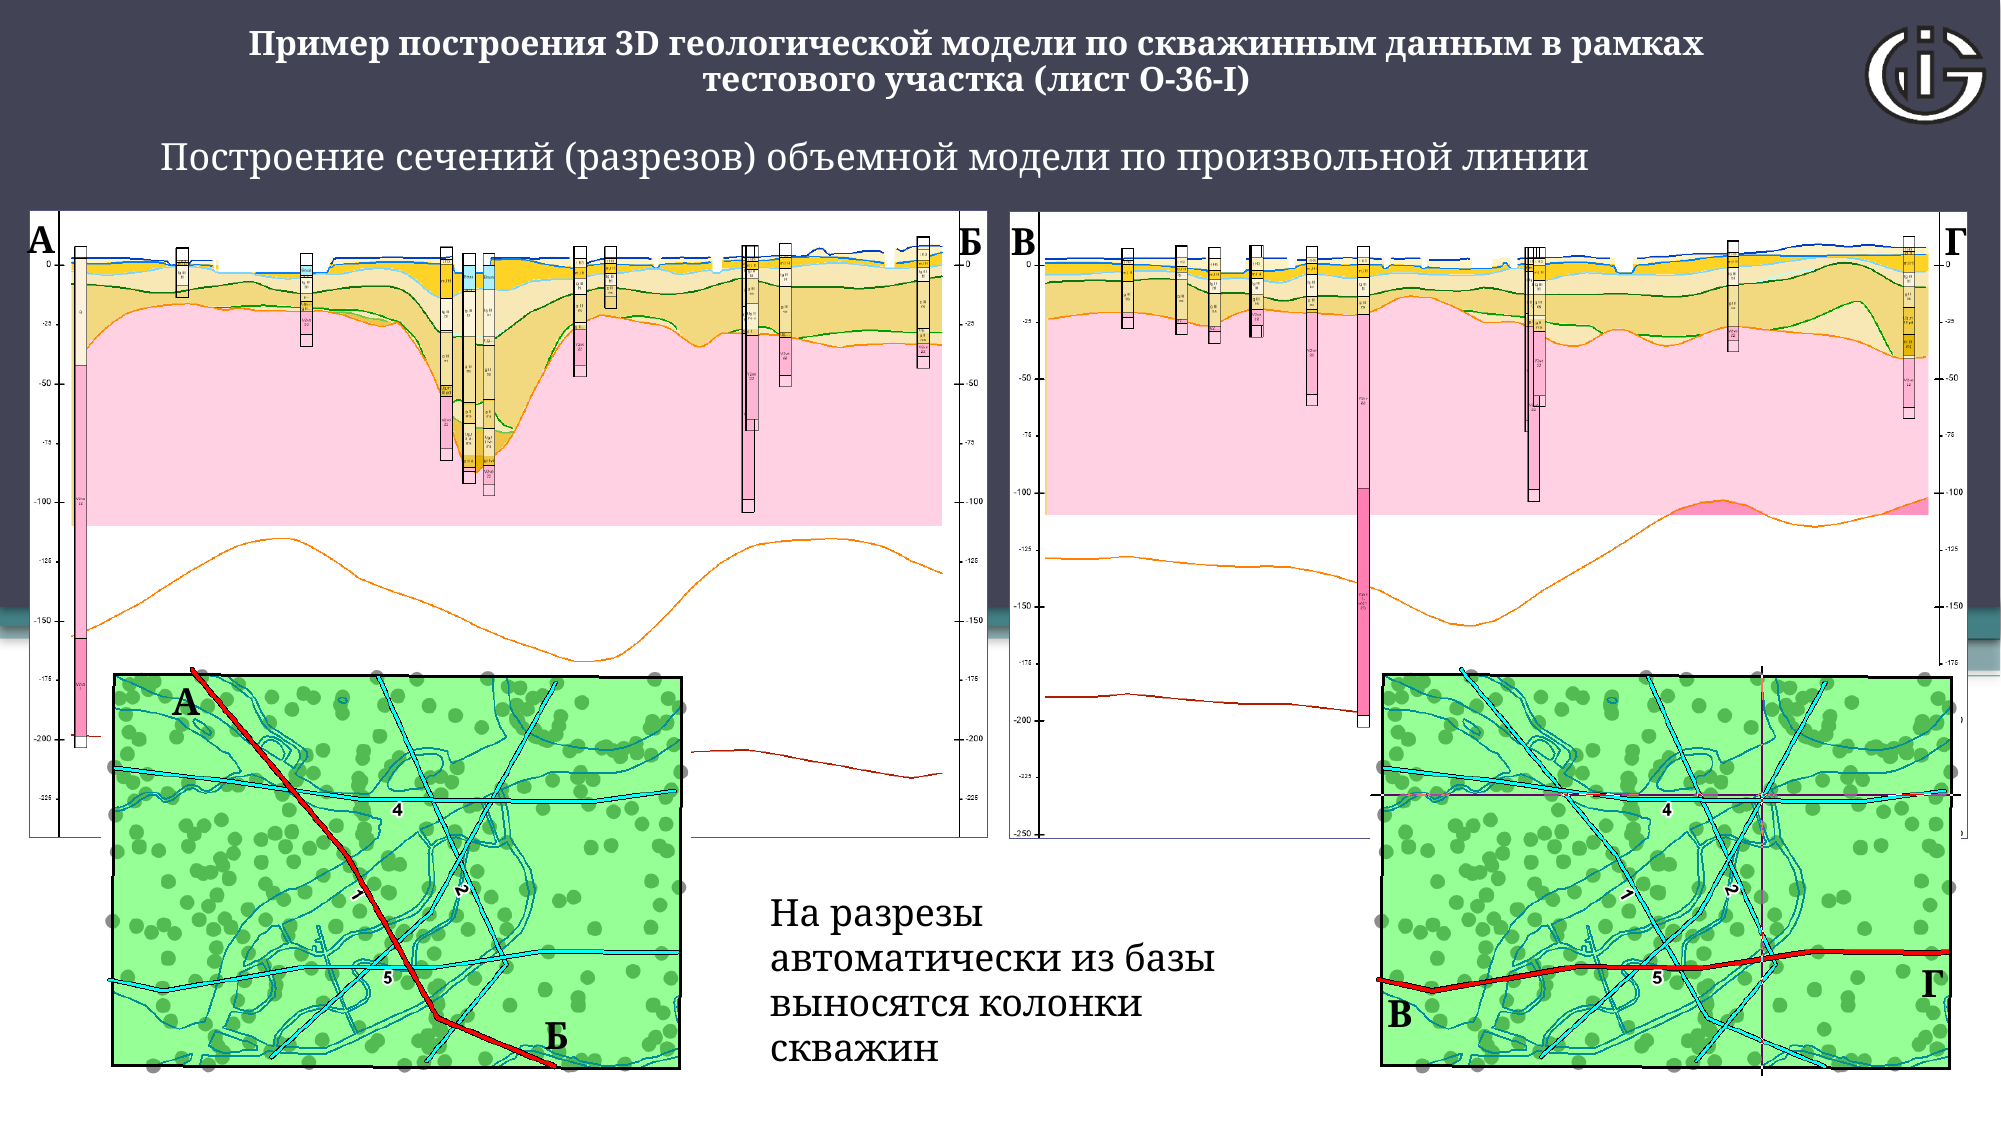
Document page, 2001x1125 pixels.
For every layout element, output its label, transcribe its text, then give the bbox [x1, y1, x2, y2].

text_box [100, 666, 692, 1076]
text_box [1370, 666, 1961, 1076]
text_box Построение сечений (разрезов) объемной модели по произвольной линии [145, 125, 1605, 186]
text_box На разрезы автоматически из базы выносятся колонки скважин [754, 881, 1293, 1076]
text_box Пример построения 3D геологической модели по скважинным данным в рамках тестового участка (лист O-36-I) [142, 19, 1811, 108]
picture [1850, 0, 2000, 150]
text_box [993, 210, 1984, 839]
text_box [14, 208, 994, 838]
